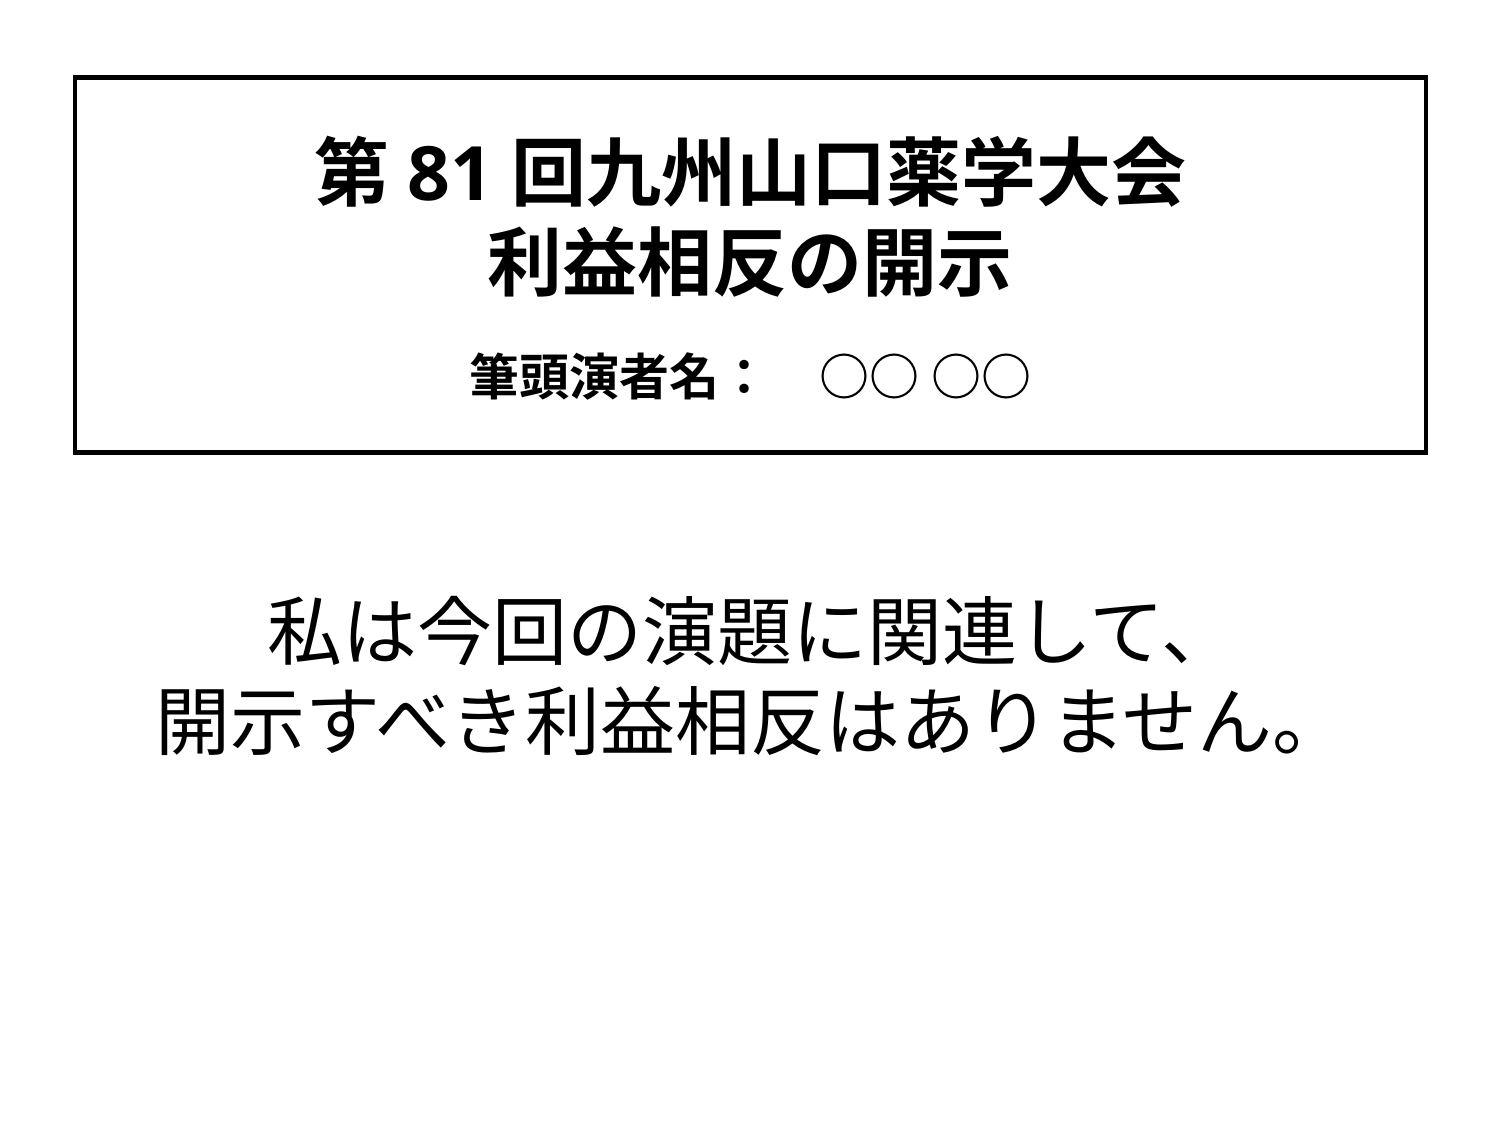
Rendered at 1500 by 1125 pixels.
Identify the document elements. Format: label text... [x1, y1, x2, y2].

text_box 私は今回の演題に関連して、 開示すべき利益相反はありません。 [1, 577, 1500, 845]
text_box 第81回九州山口薬学大会 利益相反の開示 筆頭演者名： ○○ ○○ [74, 77, 1426, 453]
